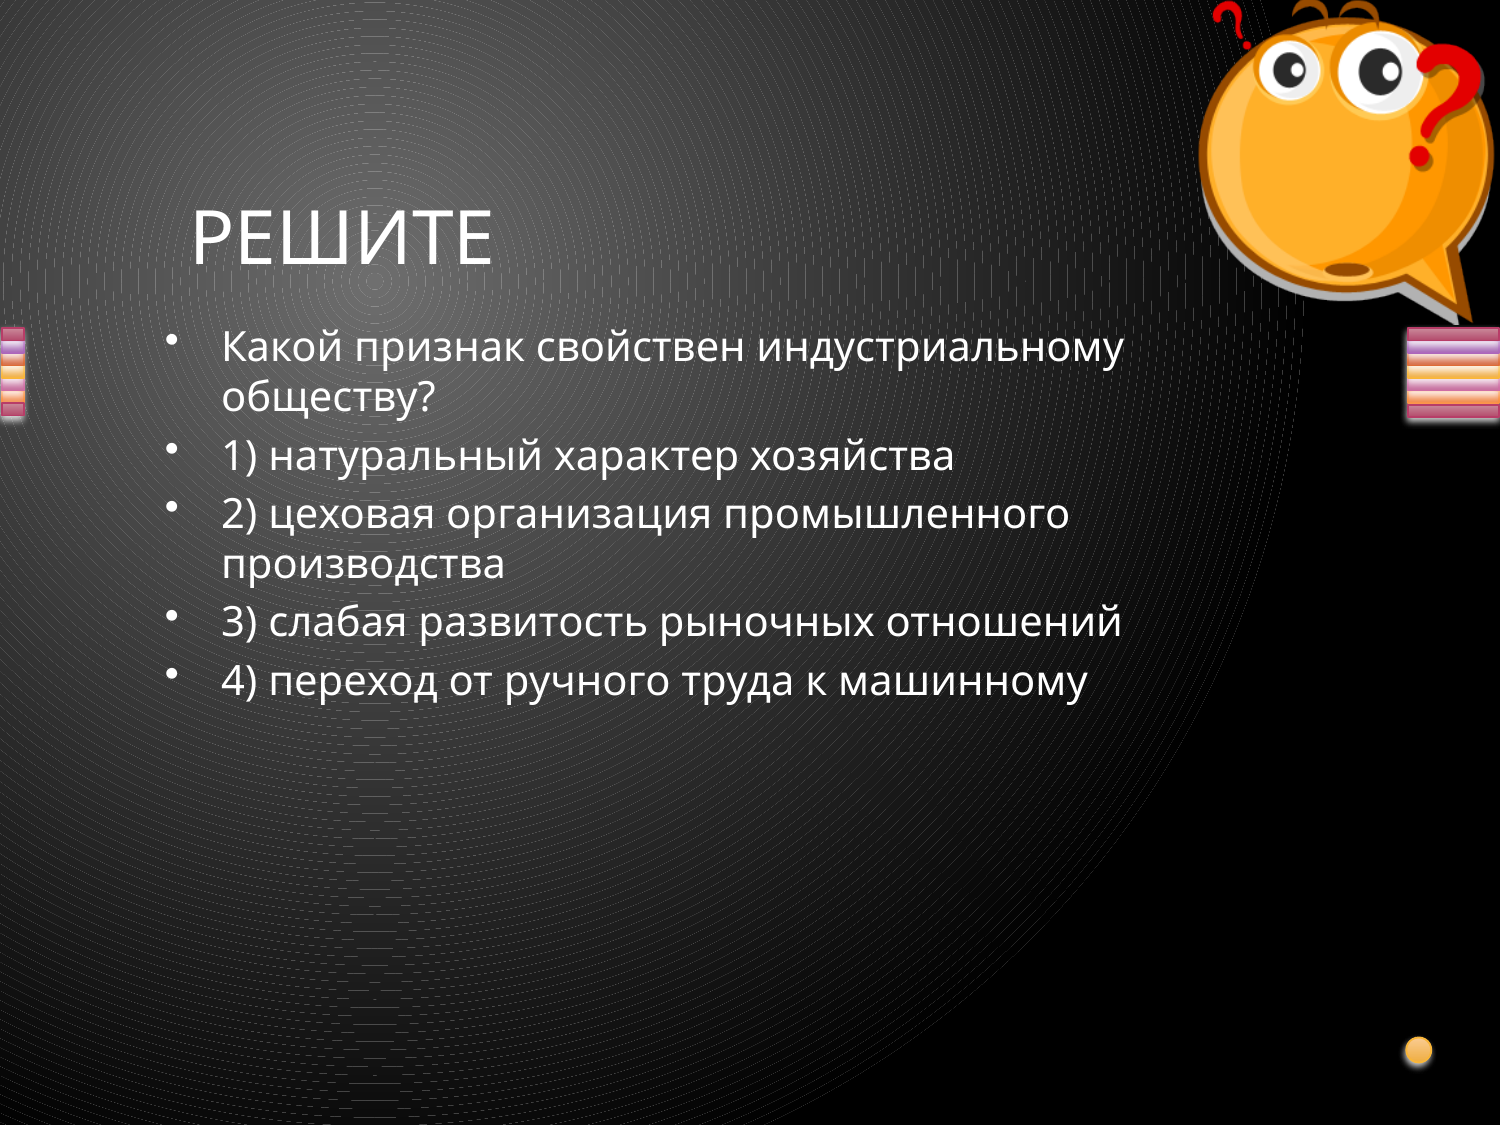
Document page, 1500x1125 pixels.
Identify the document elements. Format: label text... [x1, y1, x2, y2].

text_box РЕШИТЕ [174, 99, 1168, 288]
list Какой признак свойствен индустриальному обществу? 1) натуральный характер хозяйства 2) цеховая организация промышленного производства 3) слабая развитость рыночных отношений 4) переход от ручного труда к машинному [150, 312, 1375, 1005]
picture [1174, 0, 1500, 325]
